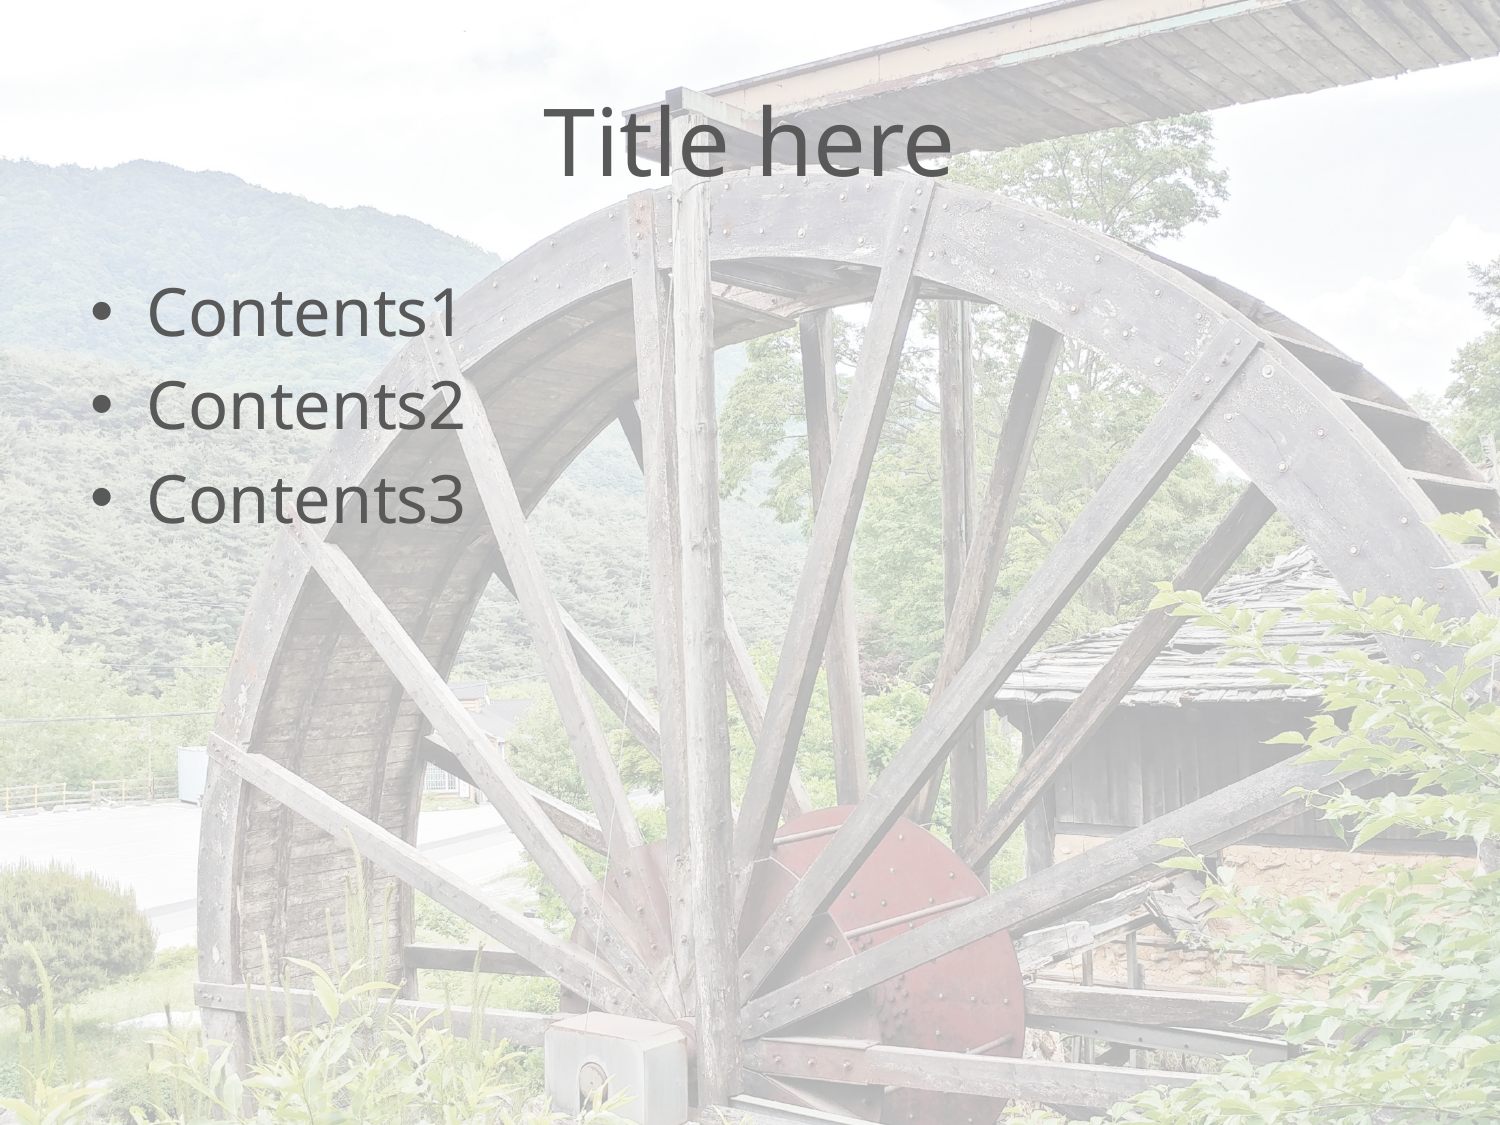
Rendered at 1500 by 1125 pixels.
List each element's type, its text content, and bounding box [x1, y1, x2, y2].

list Contents1 Contents2 Contents3 [75, 262, 1425, 1005]
text_box [0, 0, 1500, 1125]
title Title here [75, 45, 1425, 233]
